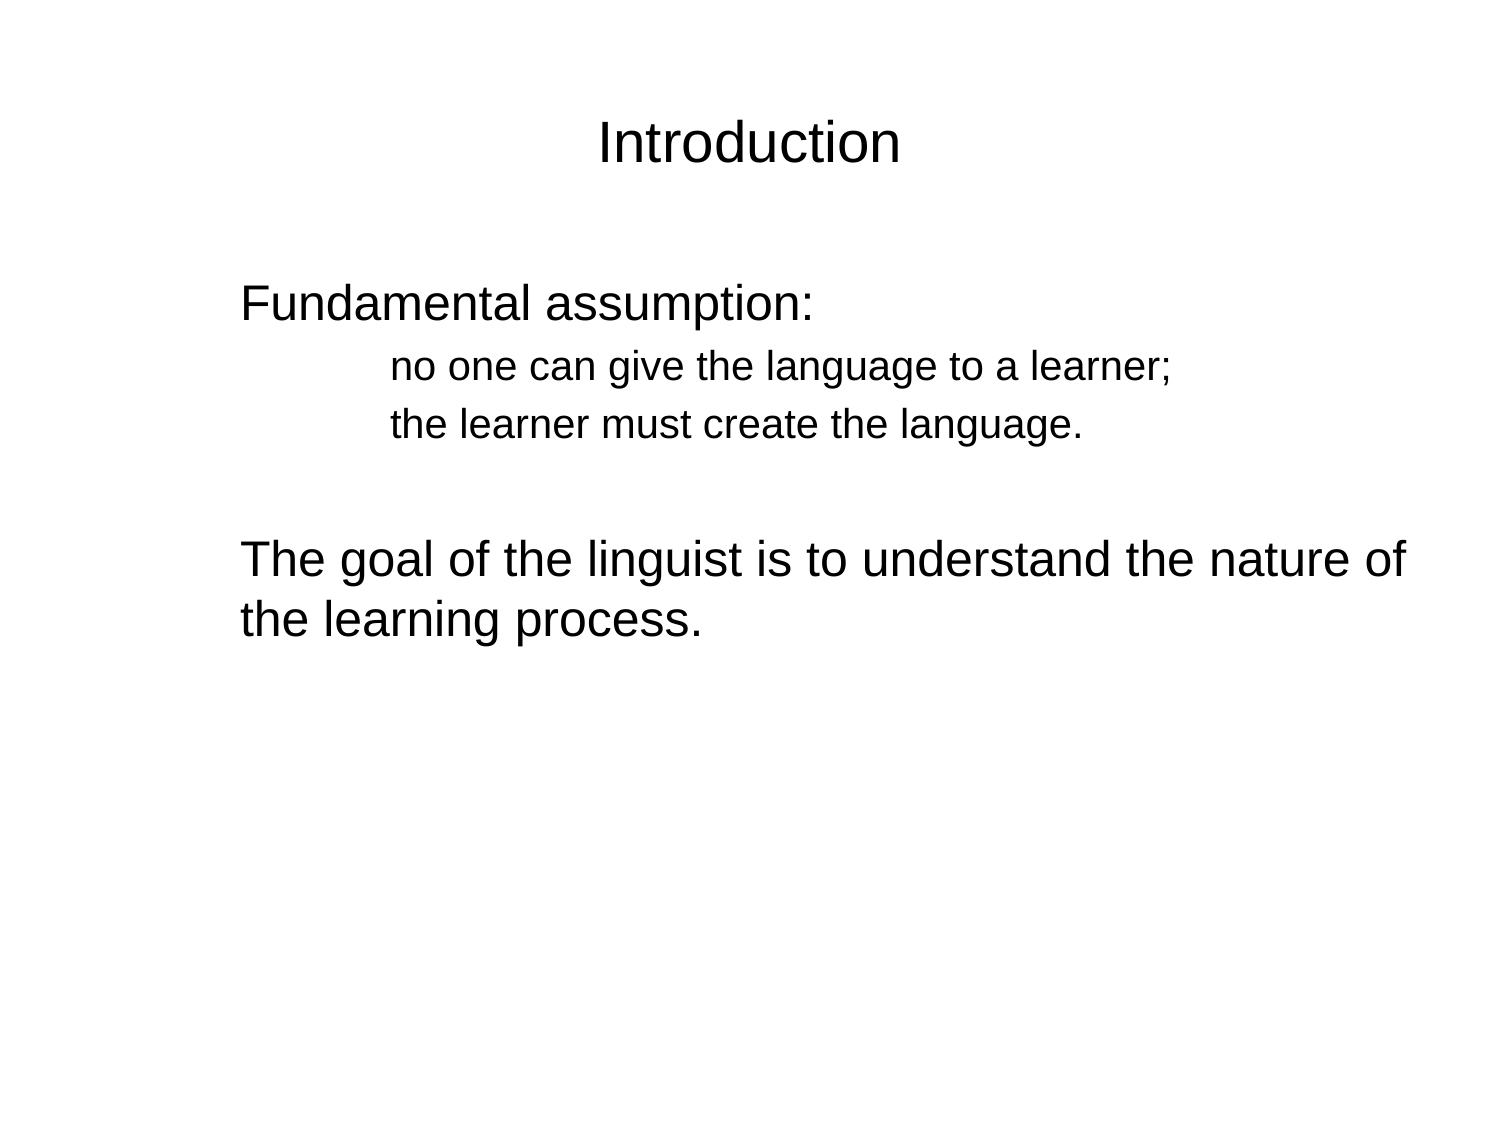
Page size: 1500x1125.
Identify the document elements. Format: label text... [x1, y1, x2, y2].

title Introduction [75, 45, 1425, 233]
list Fundamental assumption: no one can give the language to a learner; the learner must create the language. The goal of the linguist is to understand the nature of the learning process. [75, 262, 1425, 1005]
